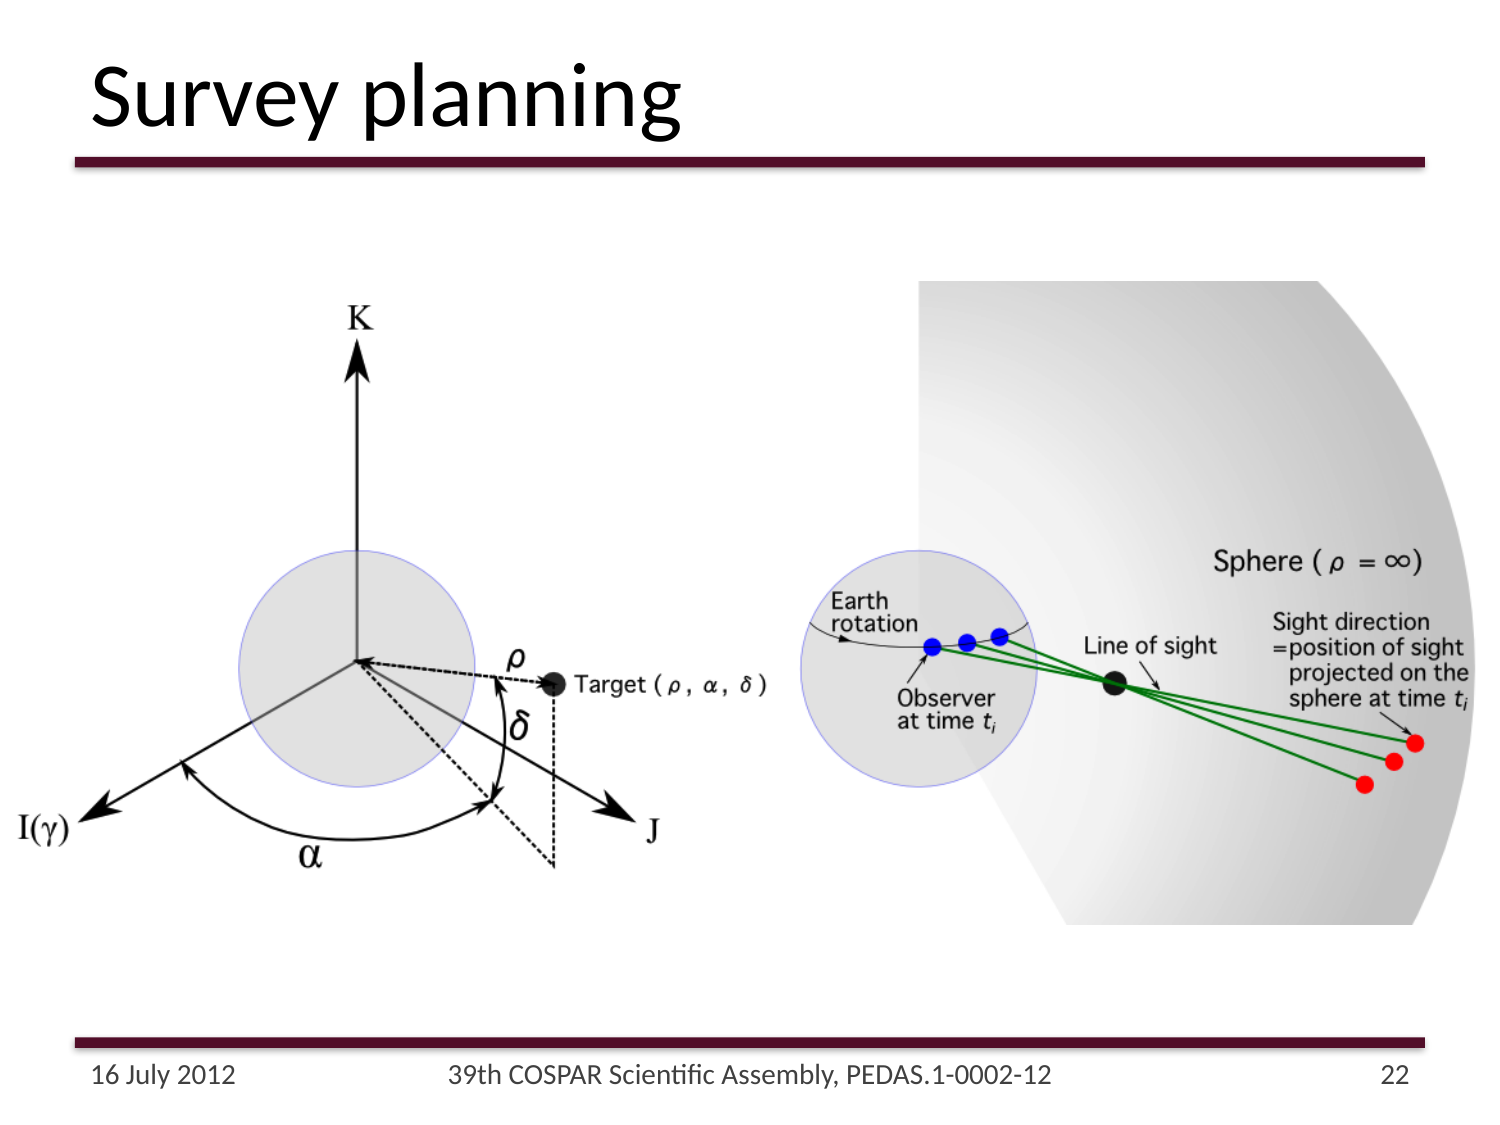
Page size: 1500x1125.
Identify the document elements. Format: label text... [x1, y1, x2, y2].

title Survey planning [75, 22, 1425, 157]
slide_number 22 [1159, 1042, 1425, 1103]
footer 39th COSPAR Scientific Assembly, PEDAS.1-0002-12 [367, 1042, 1133, 1103]
picture [14, 281, 1483, 926]
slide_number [75, 1042, 331, 1103]
